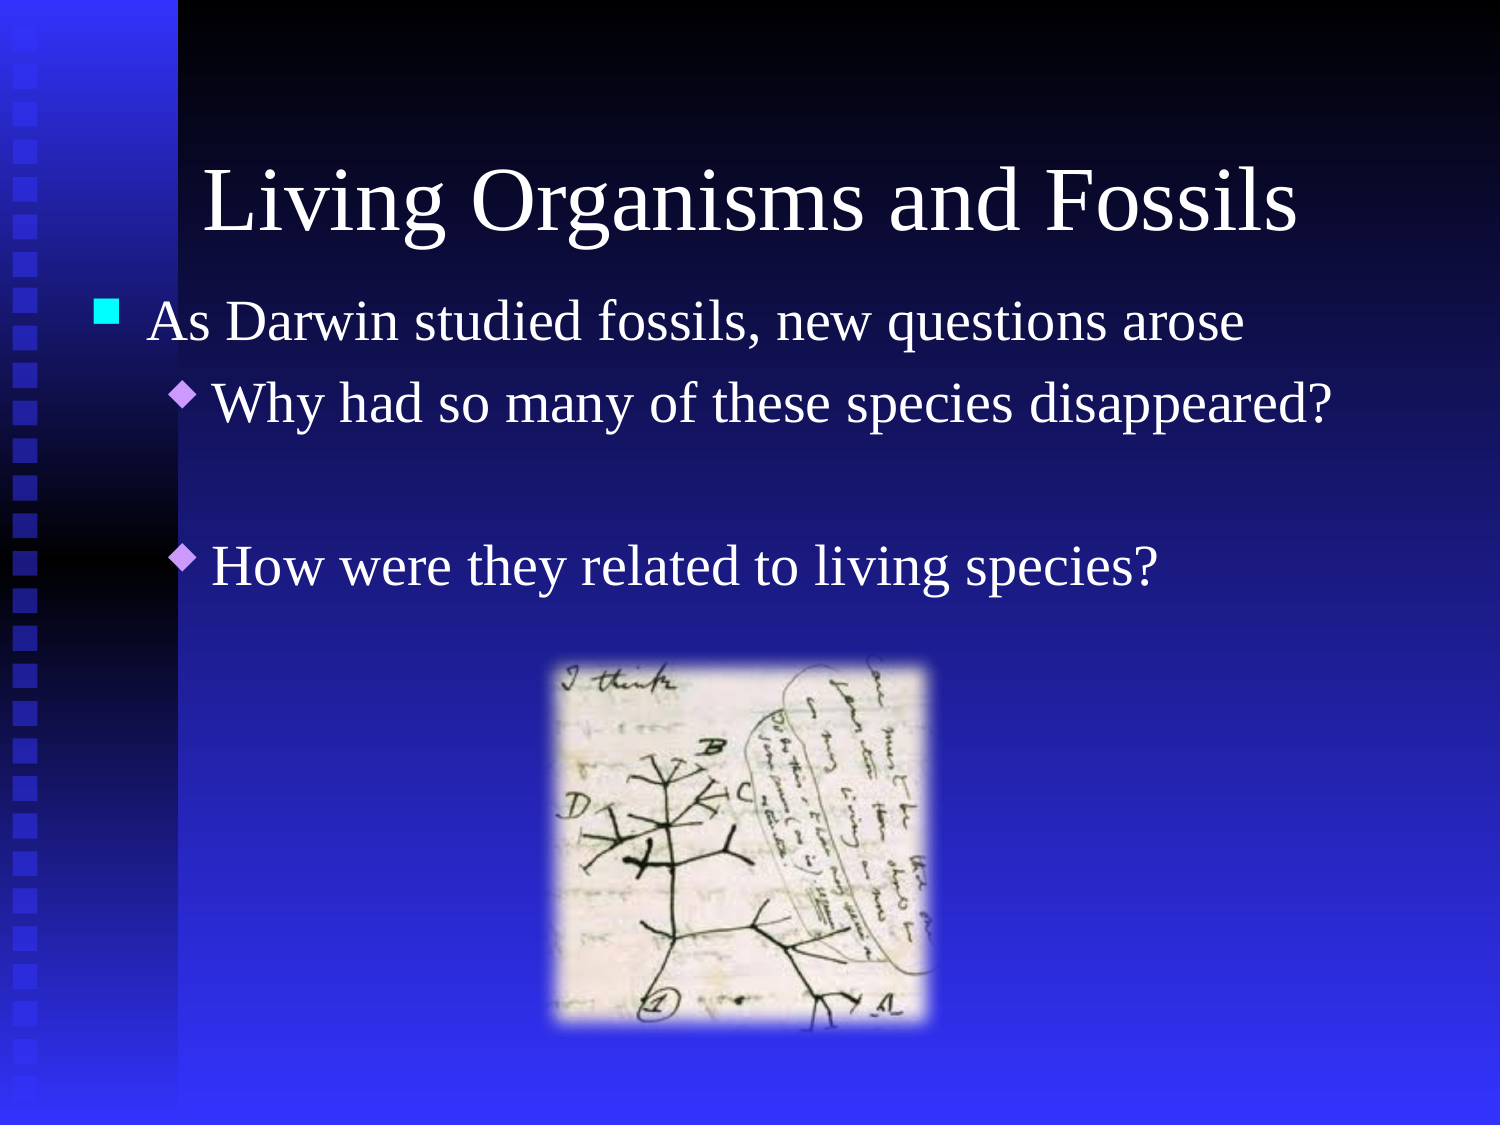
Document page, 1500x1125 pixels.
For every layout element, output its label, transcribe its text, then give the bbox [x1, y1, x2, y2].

list As Darwin studied fossils, new questions arose Why had so many of these species disappeared? How were they related to living species? [74, 274, 1468, 1063]
picture [537, 649, 944, 1041]
title Living Organisms and Fossils [187, 99, 1463, 274]
